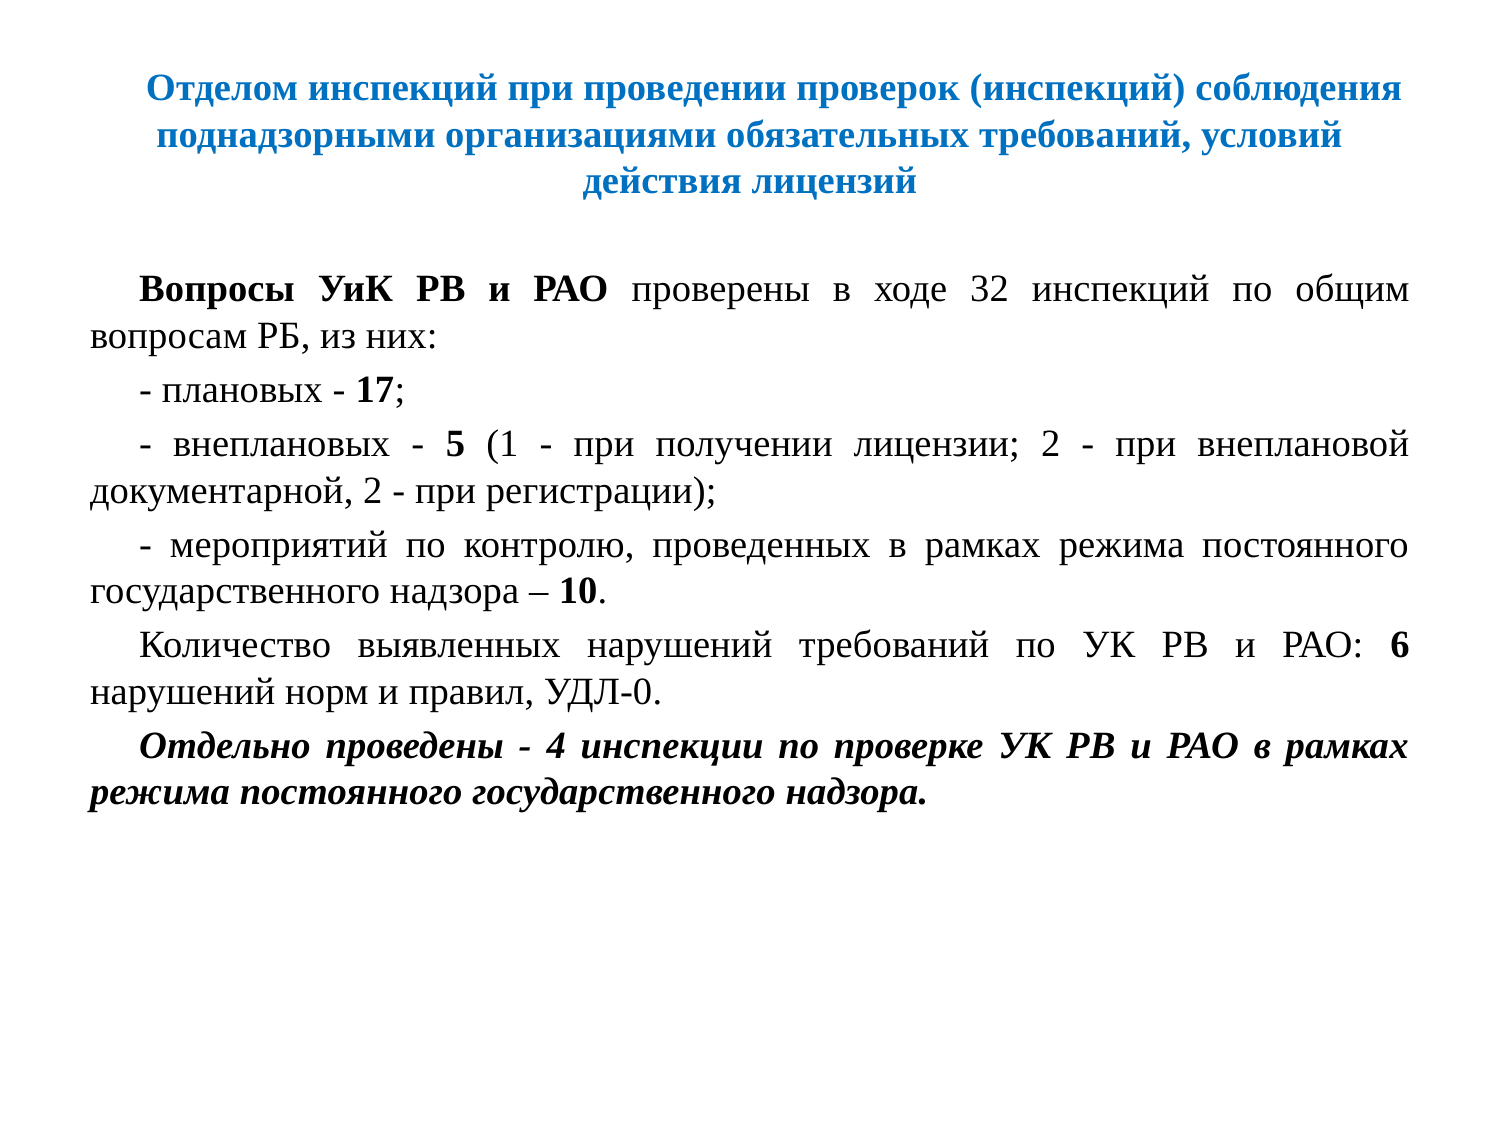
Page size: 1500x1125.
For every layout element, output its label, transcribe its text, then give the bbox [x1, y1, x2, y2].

list Отделом инспекций при проведении проверок (инспекций) соблюдения поднадзорными организациями обязательных требований, условий действия лицензий Вопросы УиК РВ и РАО проверены в ходе 32 инспекций по общим вопросам РБ, из них: - плановых - 17; - внеплановых - 5 (1 - при получении лицензии; 2 - при внеплановой документарной, 2 - при регистрации); - мероприятий по контролю, проведенных в рамках режима постоянного государственного надзора – 10. Количество выявленных нарушений требований по УК РВ и РАО: 6 нарушений норм и правил, УДЛ-0. Отдельно проведены - 4 инспекции по проверке УК РВ и РАО в рамках режима постоянного государственного надзора. [75, 54, 1425, 821]
